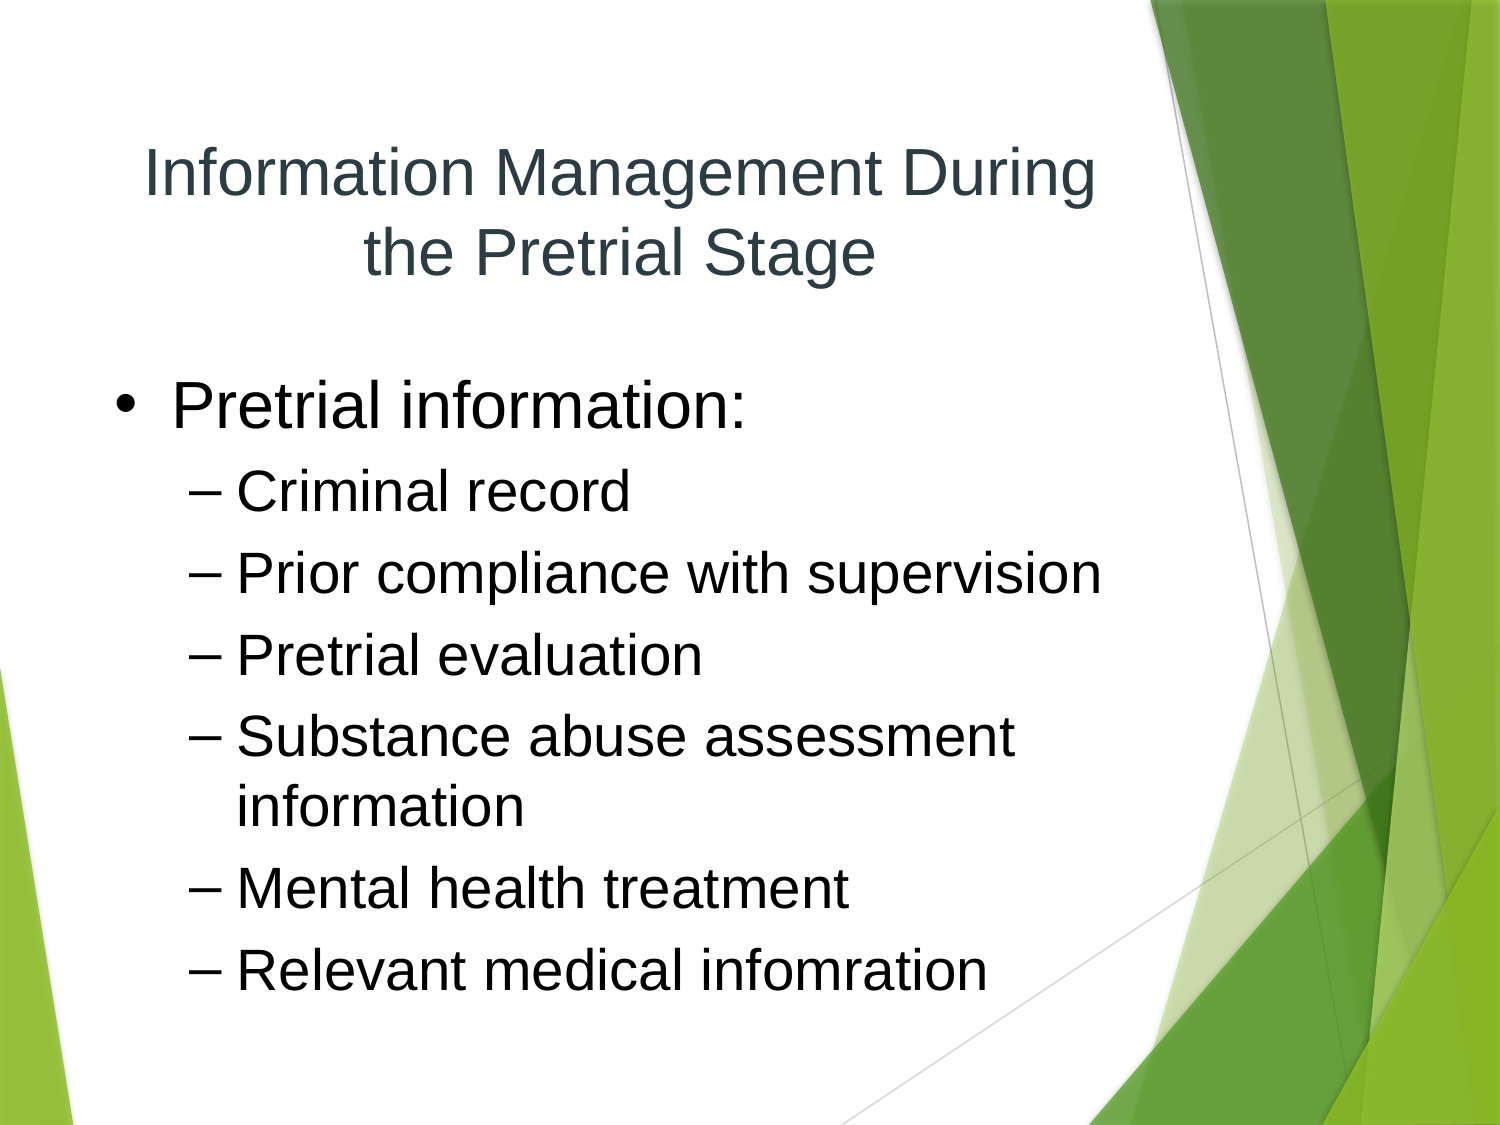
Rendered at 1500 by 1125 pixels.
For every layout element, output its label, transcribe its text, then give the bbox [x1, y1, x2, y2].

list Pretrial information: Criminal record Prior compliance with supervision Pretrial evaluation Substance abuse assessment information Mental health treatment Relevant medical infomration [99, 354, 1142, 992]
title Information Management During the Pretrial Stage [99, 99, 1142, 317]
